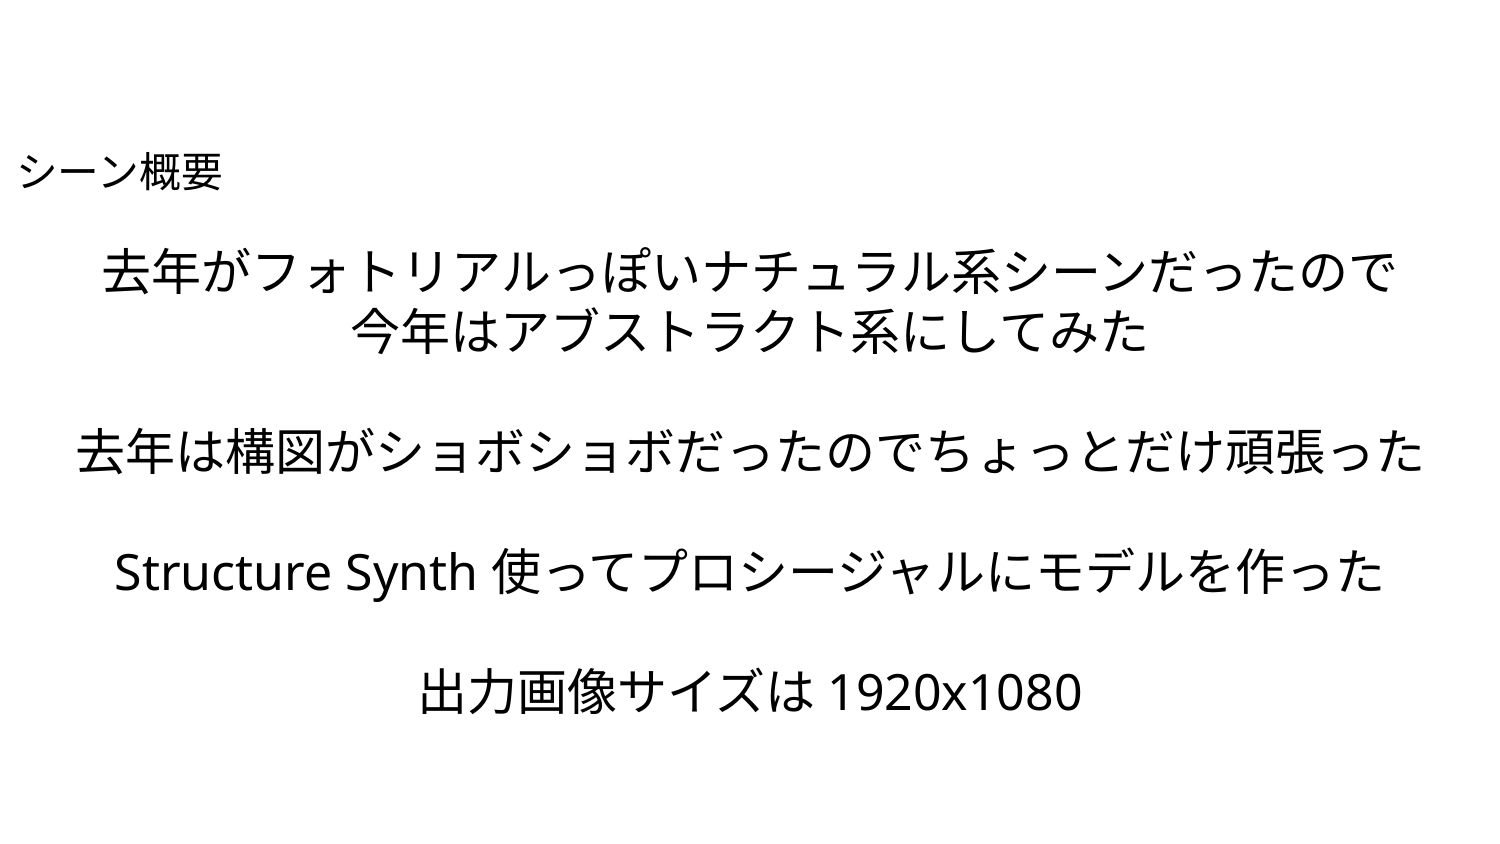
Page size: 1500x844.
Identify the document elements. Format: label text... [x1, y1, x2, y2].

text_box 去年がフォトリアルっぽいナチュラル系シーンだったので 今年はアブストラクト系にしてみた 去年は構図がショボショボだったのでちょっとだけ頑張った Structure Synth使ってプロシージャルにモデルを作った 出力画像サイズは1920x1080 [60, 232, 1440, 728]
text_box シーン概要 [1, 138, 238, 204]
